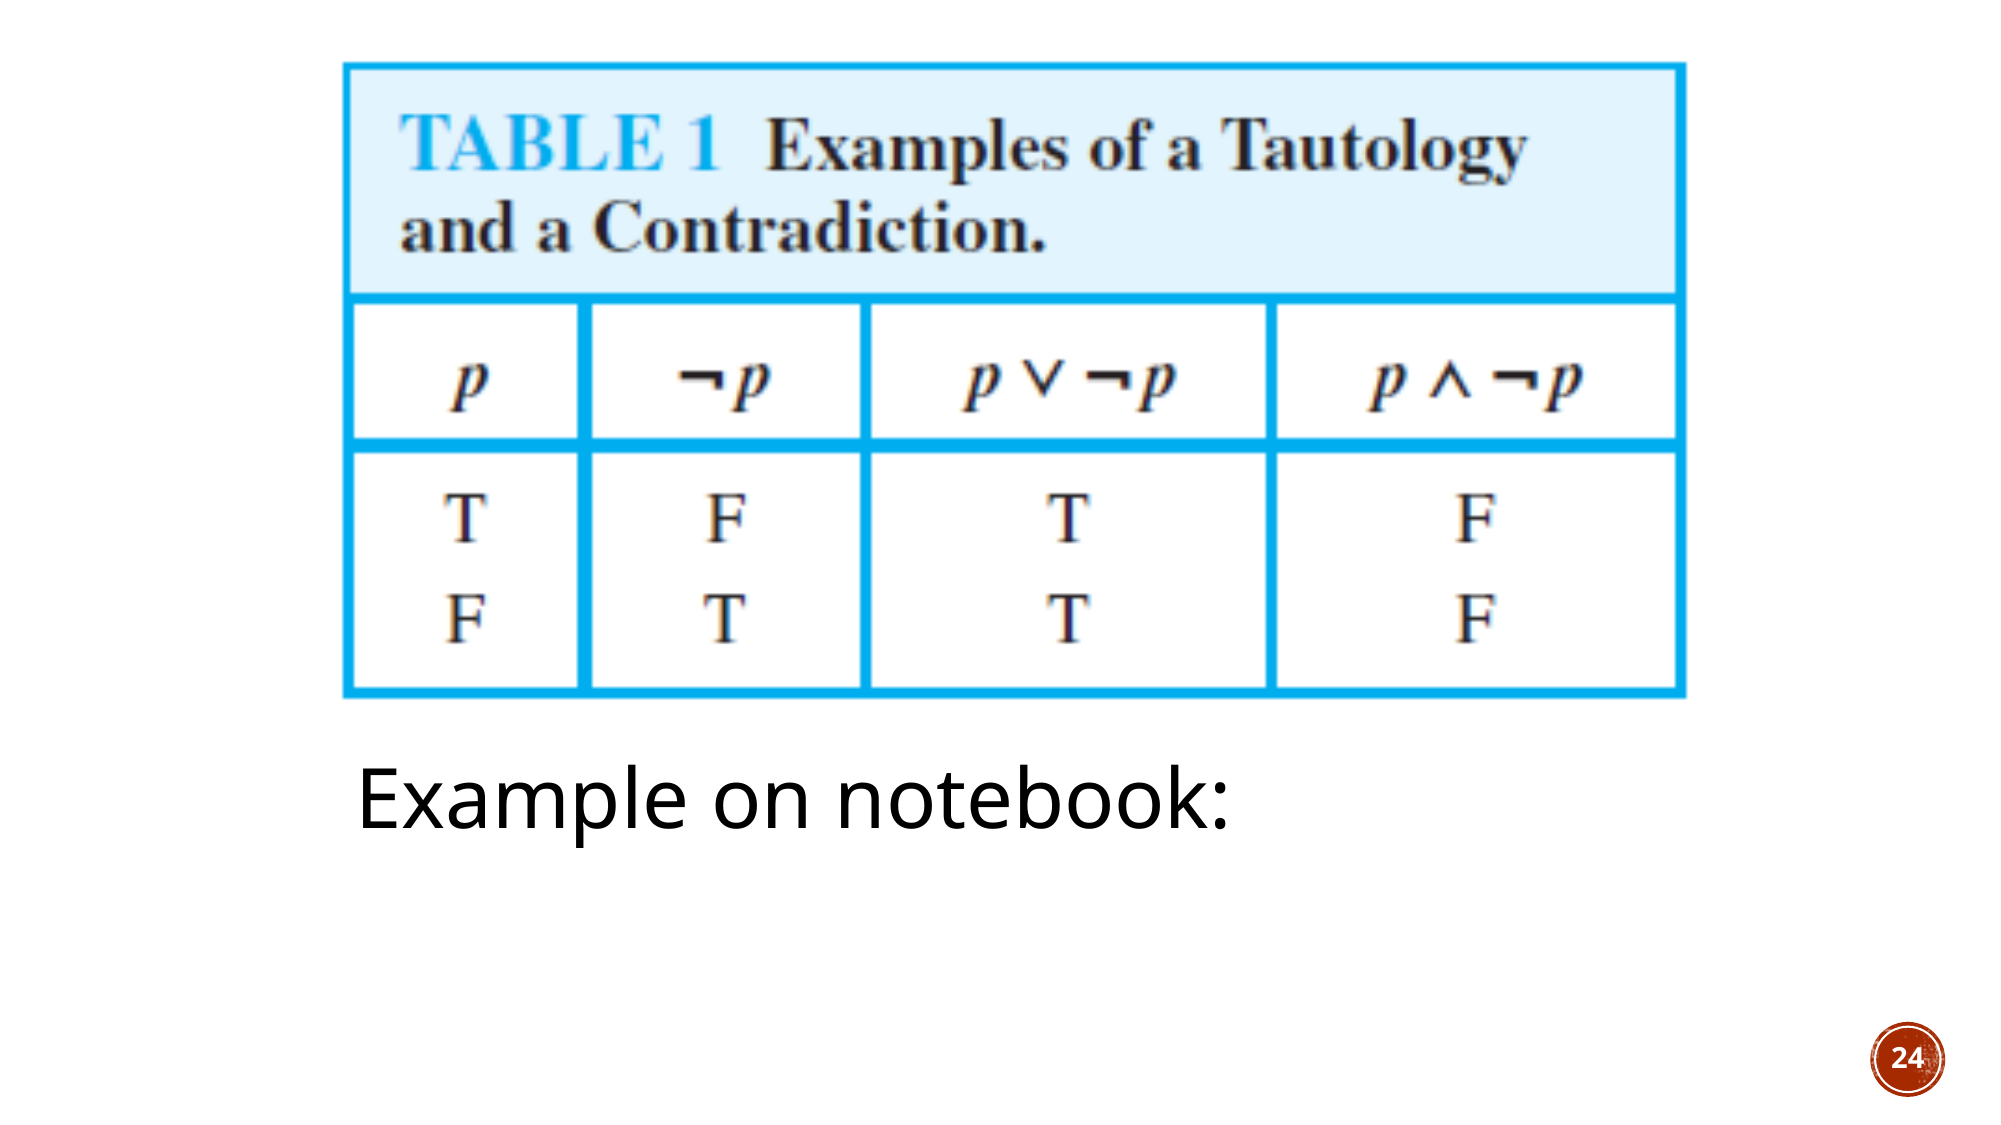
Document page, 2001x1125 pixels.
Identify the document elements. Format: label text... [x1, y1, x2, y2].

picture [325, 37, 1698, 711]
slide_number 24 [1855, 1028, 1961, 1089]
list [175, 348, 1826, 1013]
